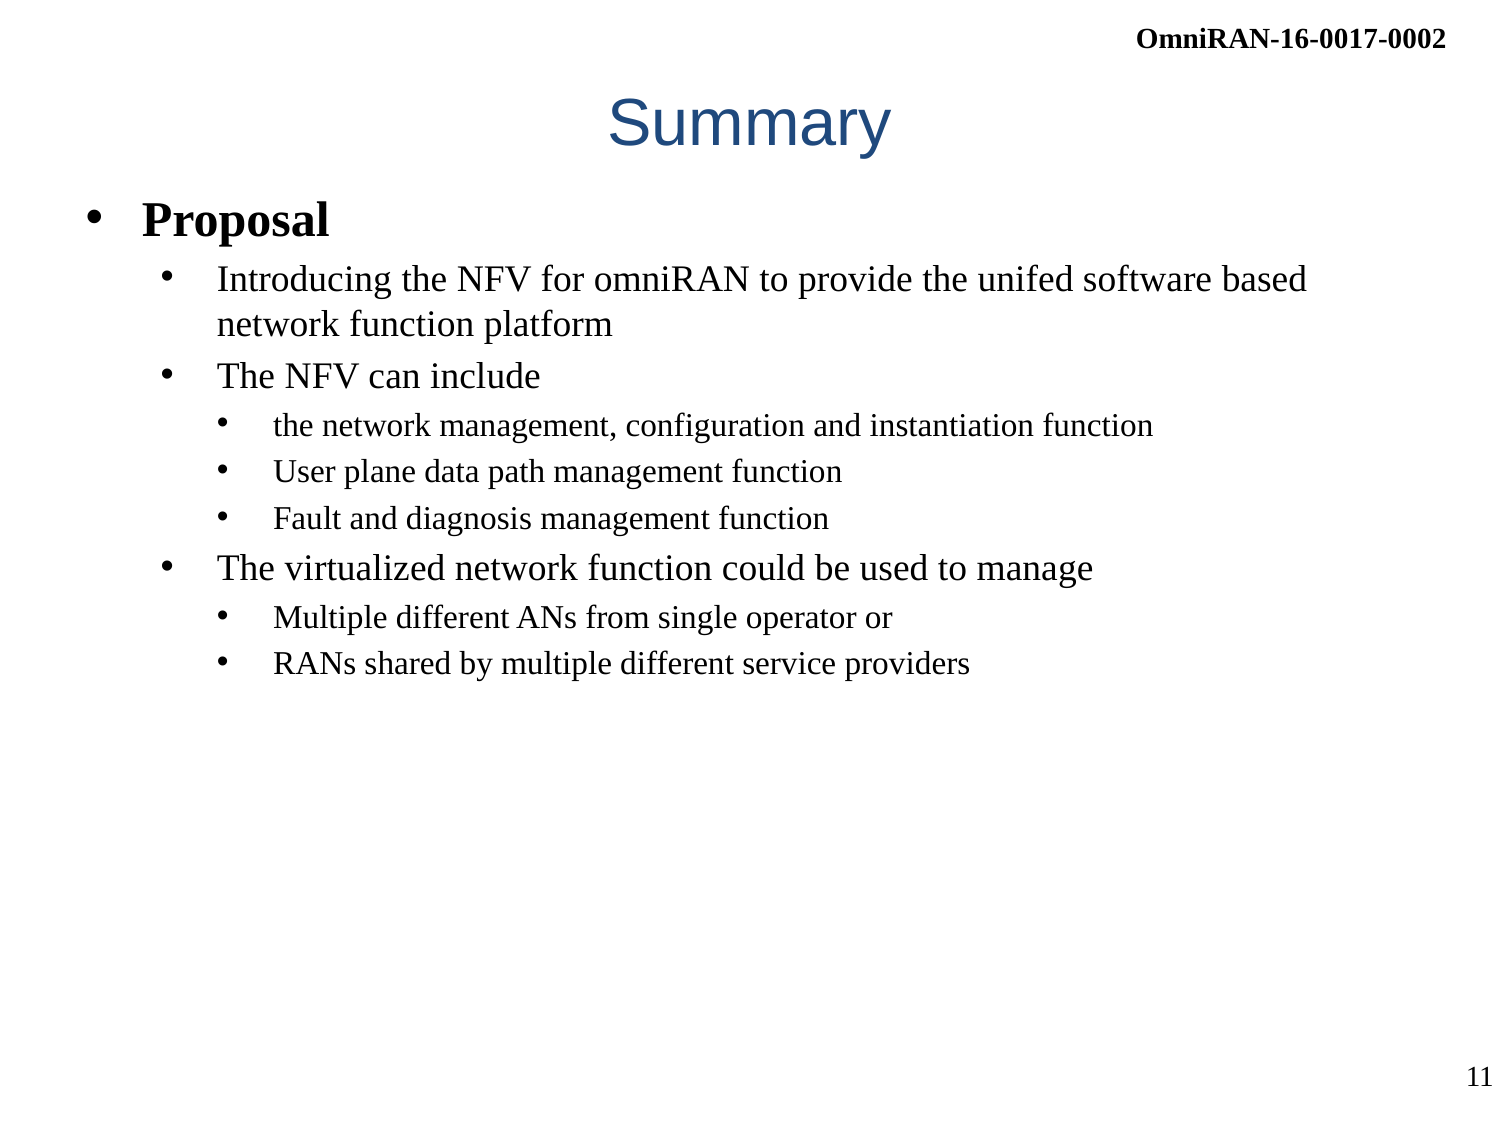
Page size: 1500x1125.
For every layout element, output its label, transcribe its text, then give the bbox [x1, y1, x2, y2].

title Summary [75, 45, 1425, 178]
list Proposal Introducing the NFV for omniRAN to provide the unifed software based network function platform The NFV can include the network management, configuration and instantiation function User plane data path management function Fault and diagnosis management function The virtualized network function could be used to manage Multiple different ANs from single operator or RANs shared by multiple different service providers [70, 178, 1452, 1028]
